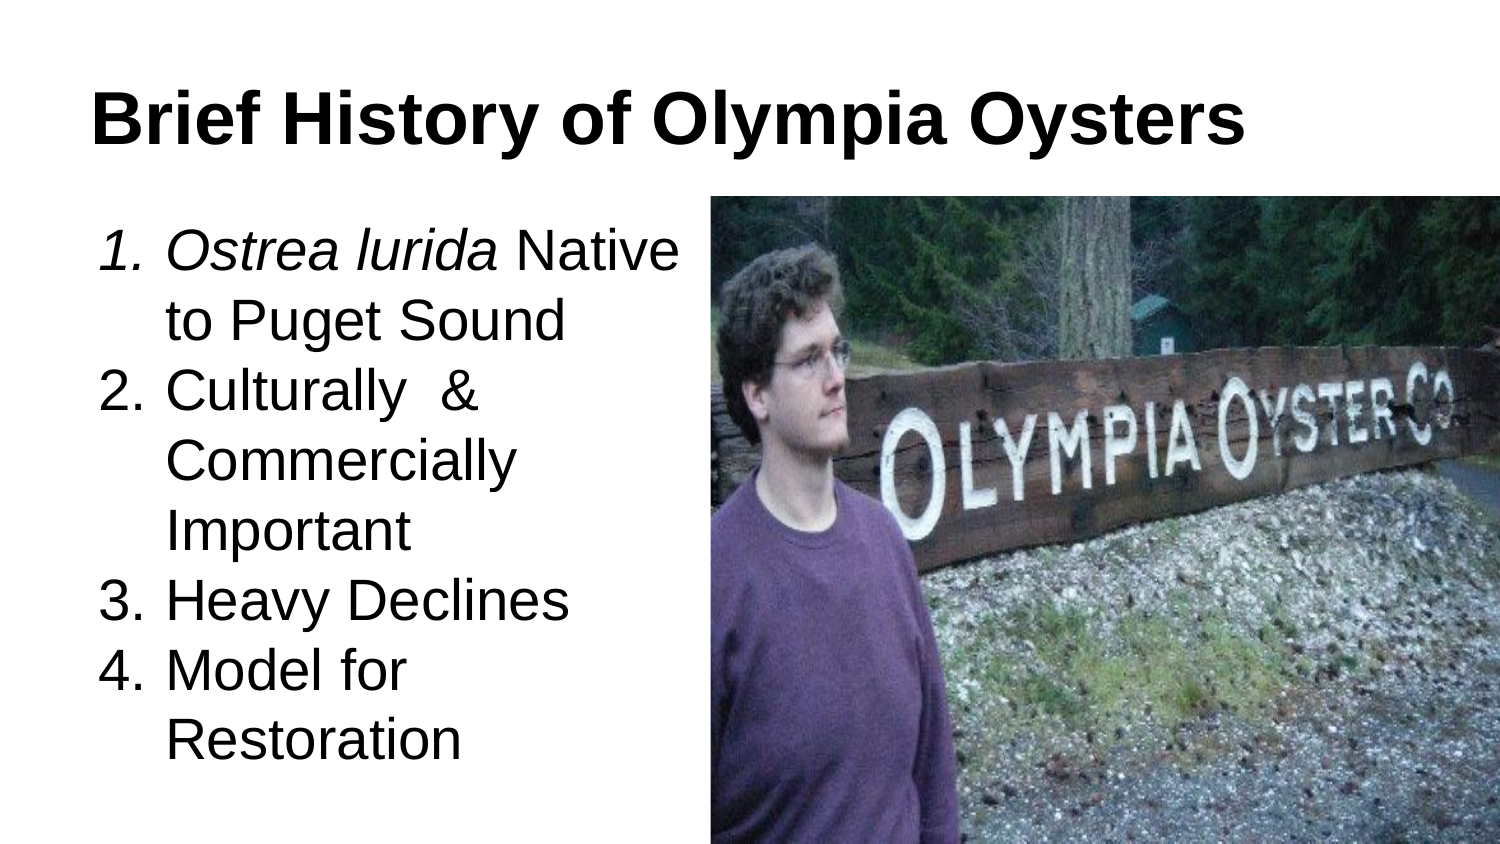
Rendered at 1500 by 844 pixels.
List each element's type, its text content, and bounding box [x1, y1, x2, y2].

picture [710, 196, 1500, 844]
list Ostrea lurida Native to Puget Sound Culturally & Commercially Important Heavy Declines Model for Restoration [75, 196, 709, 808]
title Brief History of Olympia Oysters [75, 33, 1425, 175]
